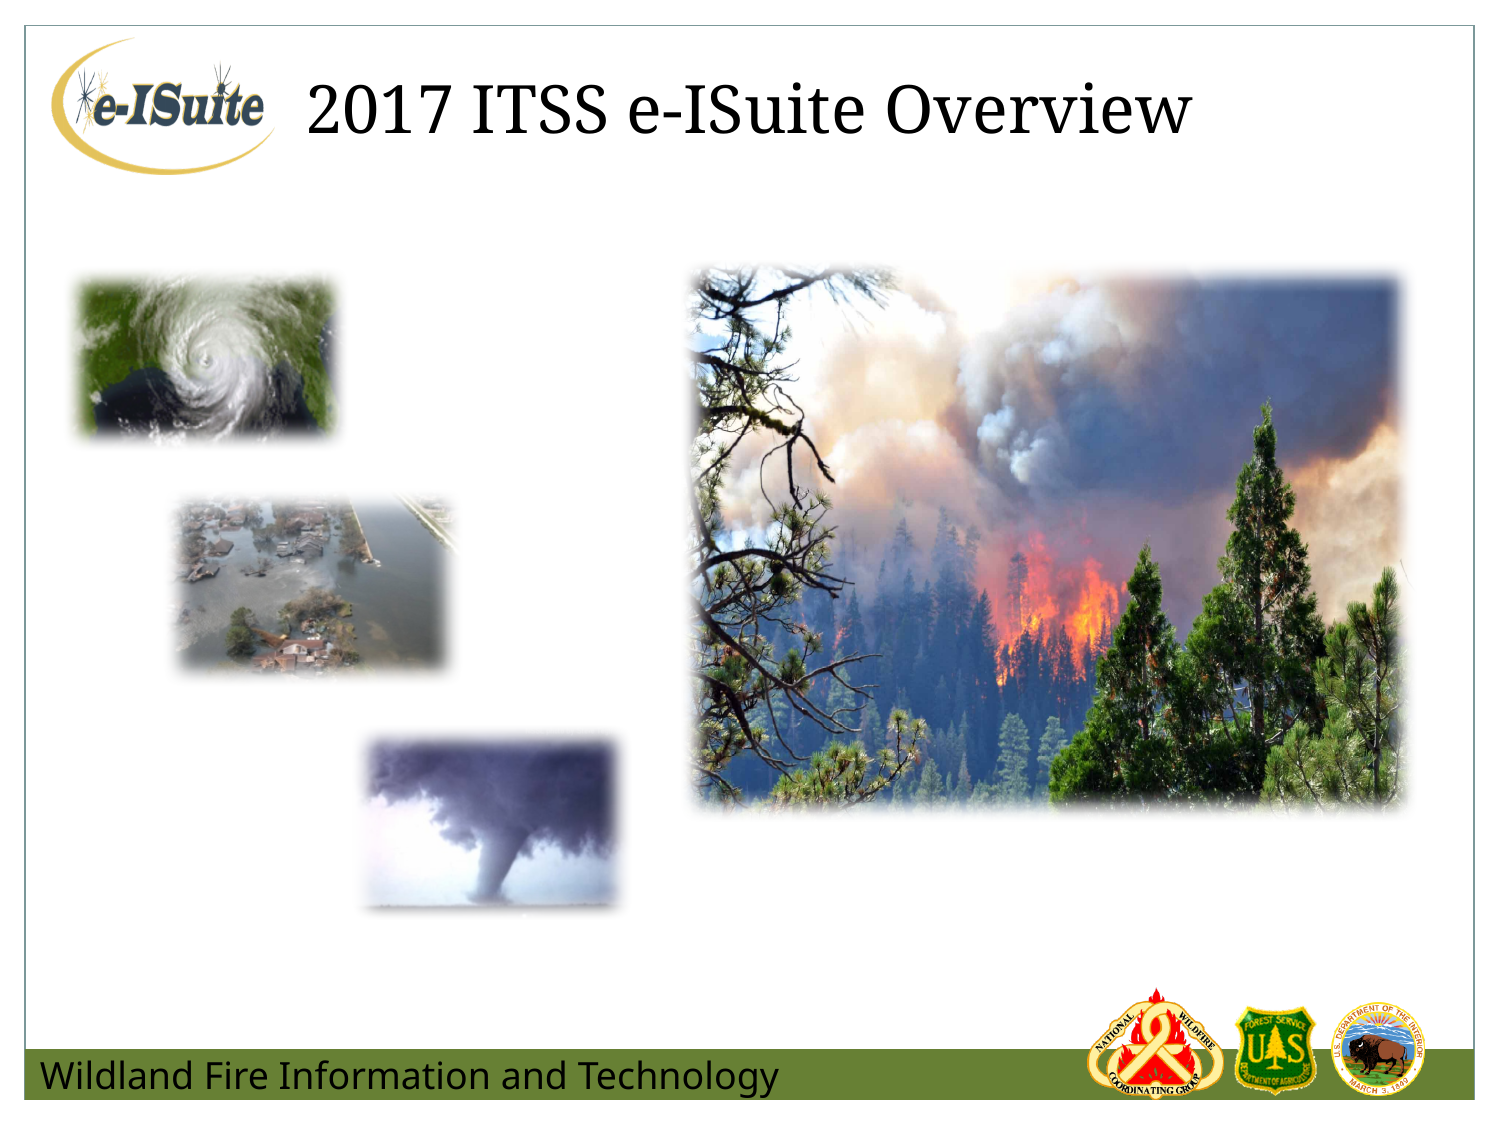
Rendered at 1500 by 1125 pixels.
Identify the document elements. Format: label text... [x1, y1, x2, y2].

picture [62, 264, 351, 453]
picture [49, 37, 276, 175]
picture [162, 487, 464, 688]
picture [1234, 1005, 1317, 1096]
picture [1331, 1002, 1425, 1096]
picture [349, 722, 635, 922]
picture [680, 259, 1419, 823]
title 2017 ITSS e-ISuite Overview [276, 37, 1450, 162]
picture [1087, 987, 1224, 1101]
